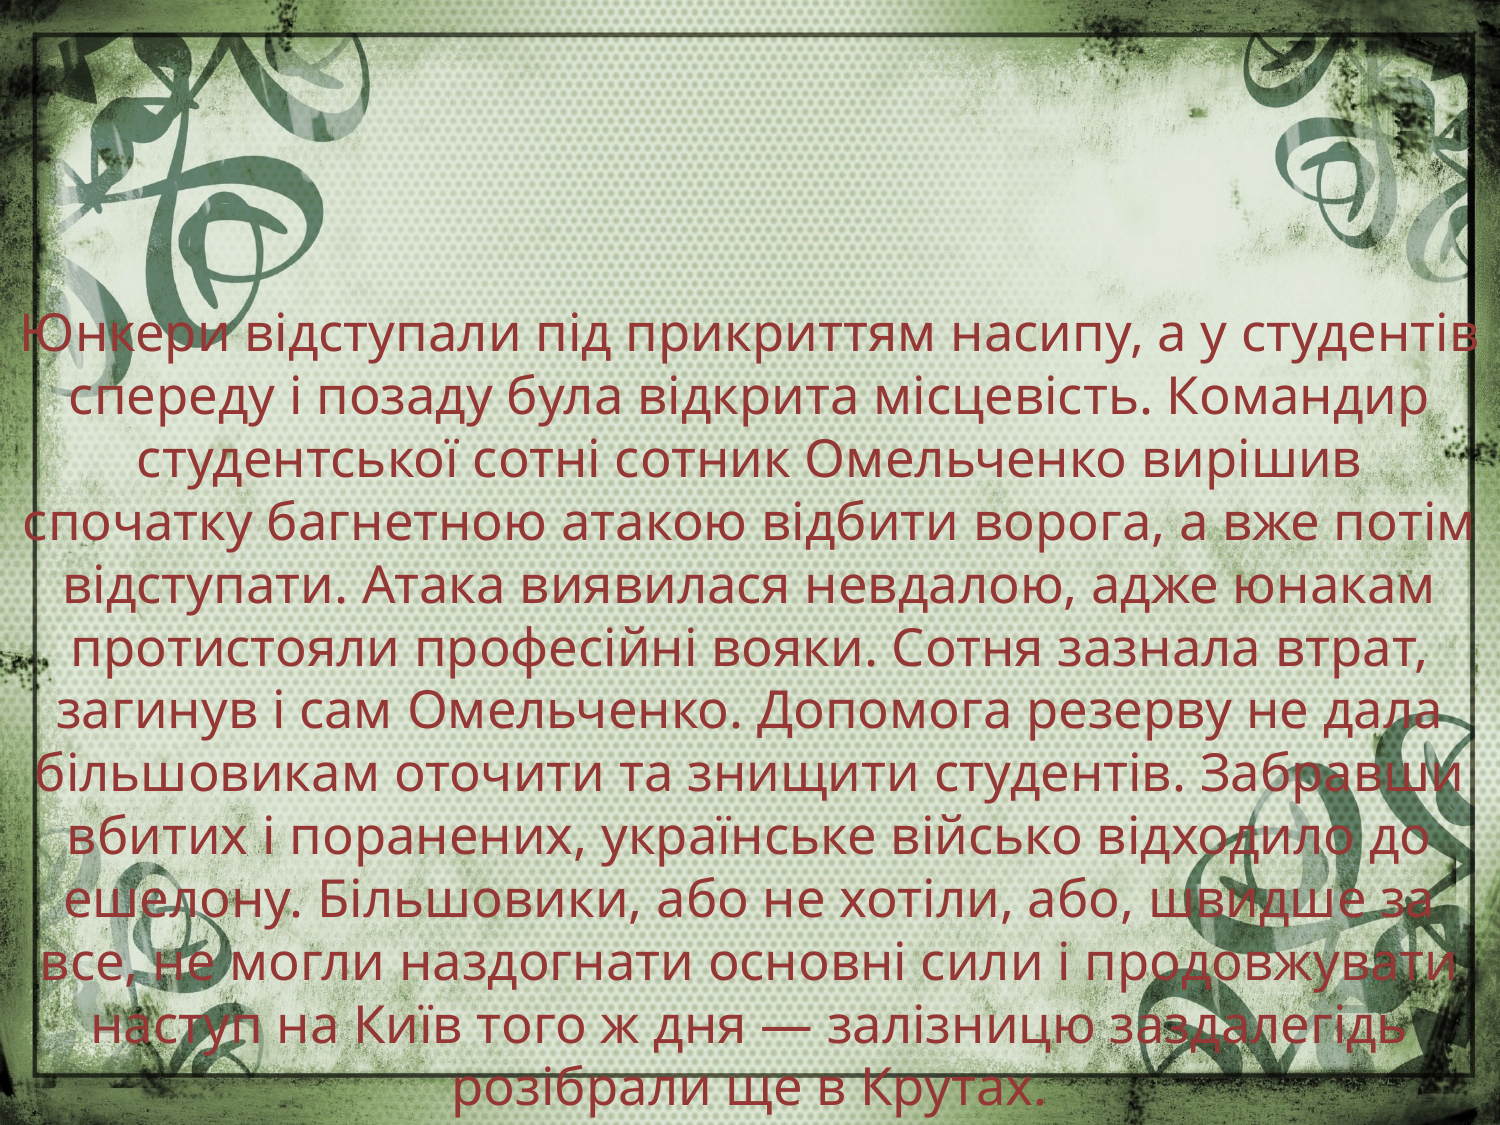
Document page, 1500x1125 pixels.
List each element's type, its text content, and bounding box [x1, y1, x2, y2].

title Юнкери відступали під прикриттям насипу, а у студентів спереду і позаду була відкрита місцевість. Командир студентської сотні сотник Омельченко вирішив спочатку багнетною атакою відбити ворога, а вже потім відступати. Атака виявилася невдалою, адже юнакам протистояли професійні вояки. Сотня зазнала втрат, загинув і сам Омельченко. Допомога резерву не дала більшовикам оточити та знищити студентів. Забравши вбитих і поранених, українське військо відходило до ешелону. Більшовики, або не хотіли, або, швидше за все, не могли наздогнати основні сили і продовжувати наступ на Київ того ж дня — залізницю заздалегідь розібрали ще в Крутах. [0, 290, 1500, 1125]
picture [0, 0, 1500, 290]
